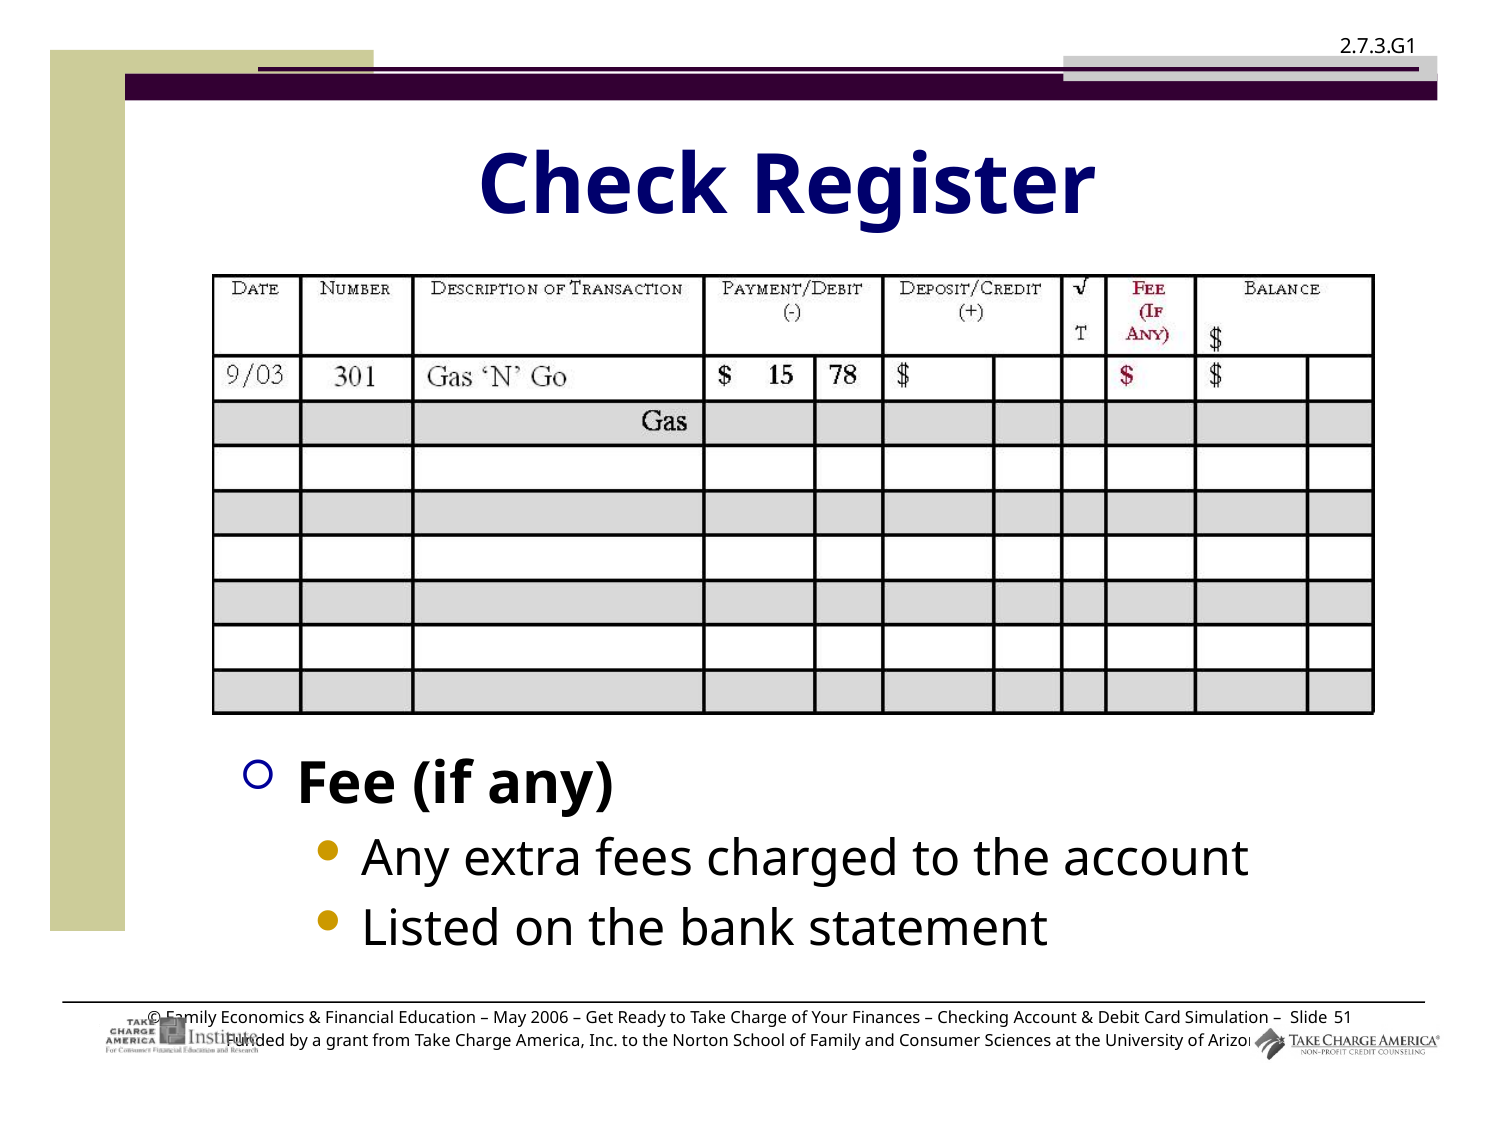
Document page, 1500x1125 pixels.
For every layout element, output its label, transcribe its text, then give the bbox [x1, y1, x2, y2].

list Fee (if any) Any extra fees charged to the account Listed on the bank statement [224, 737, 1500, 975]
picture [212, 274, 1376, 716]
title Check Register [187, 49, 1388, 238]
